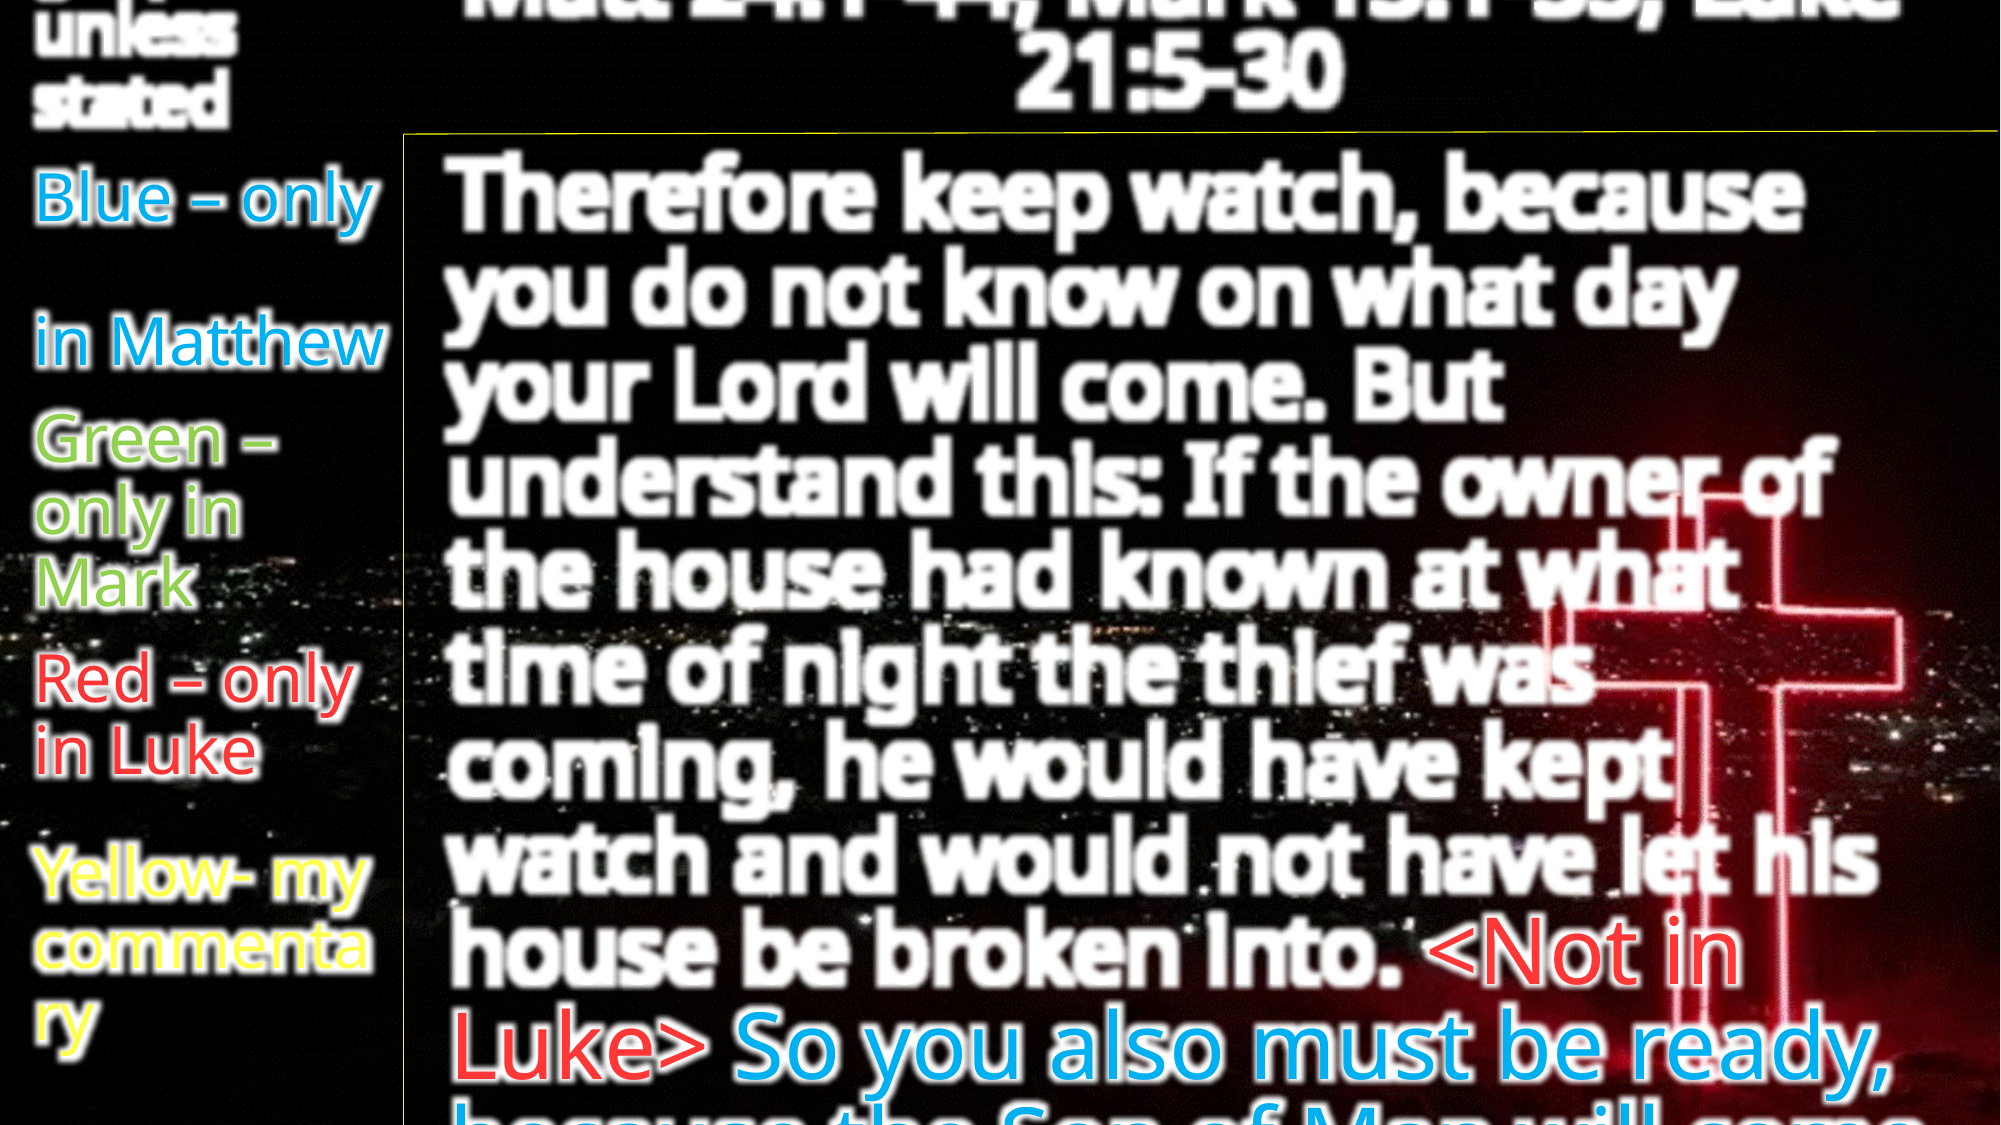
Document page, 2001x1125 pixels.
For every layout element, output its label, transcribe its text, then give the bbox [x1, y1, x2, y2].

text_box Matt 24:1-44; Mark 13:1-35; Luke 21:5-30 [363, 0, 1998, 128]
text_box White – in all 3 gospels unless stated Blue – only in Matthew Green – only in Mark Red – only in Luke Yellow- my commentary [18, 141, 403, 1063]
picture [404, 0, 2001, 1125]
text_box Therefore keep watch, because you do not know on what day your Lord will come. But understand this: If the owner of the house had known at what time of night the thief was coming, he would have kept watch and would not have let his house be broken into. <Not in Luke> So you also must be ready, because the Son of Man will come at an hour when you do not expect him. [434, 145, 1967, 1094]
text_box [403, 130, 1998, 135]
picture [0, 0, 403, 1125]
